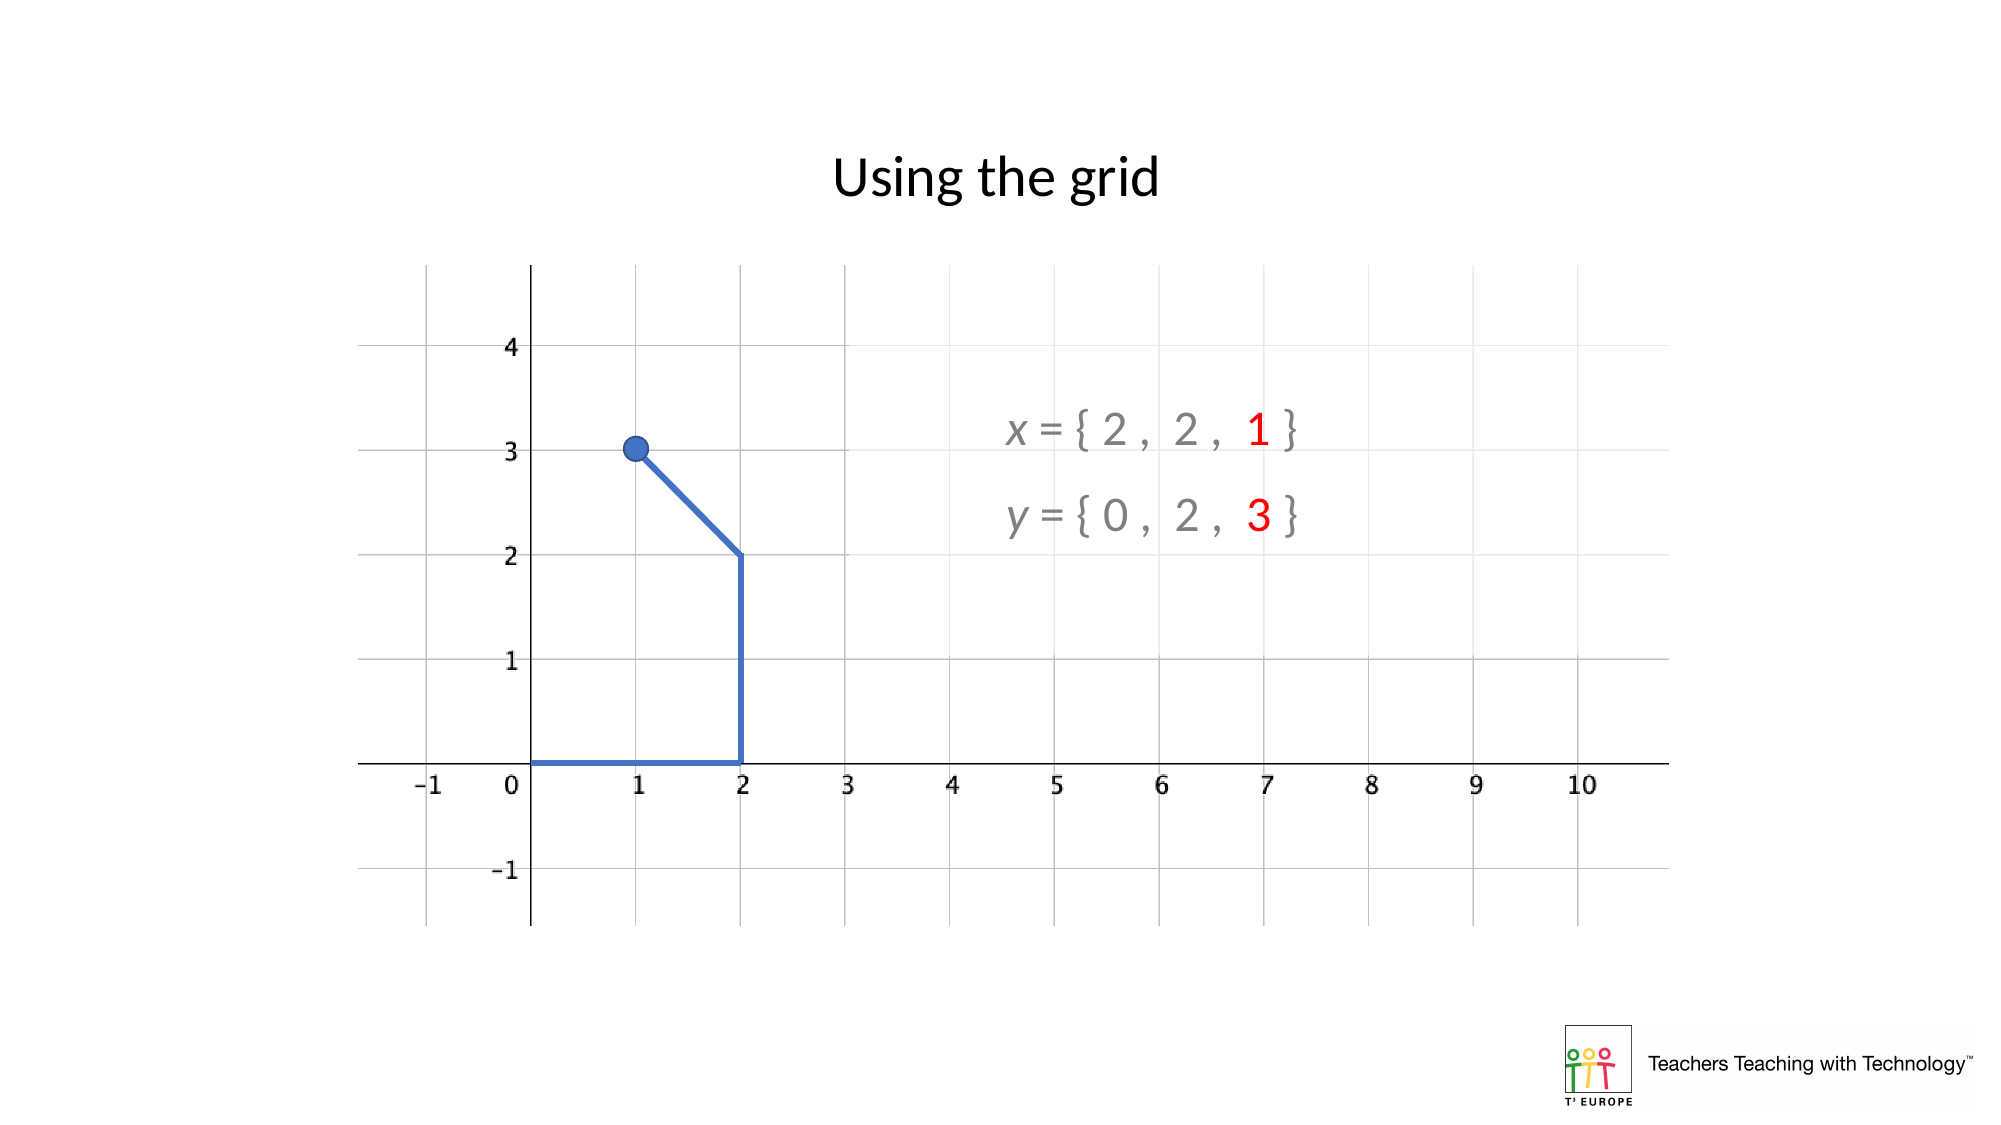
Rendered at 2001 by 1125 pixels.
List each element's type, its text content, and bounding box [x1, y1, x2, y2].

text_box [848, 223, 1773, 656]
text_box Using the grid [817, 131, 1176, 216]
picture [358, 265, 1669, 927]
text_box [635, 449, 742, 557]
picture [1565, 1025, 1973, 1106]
